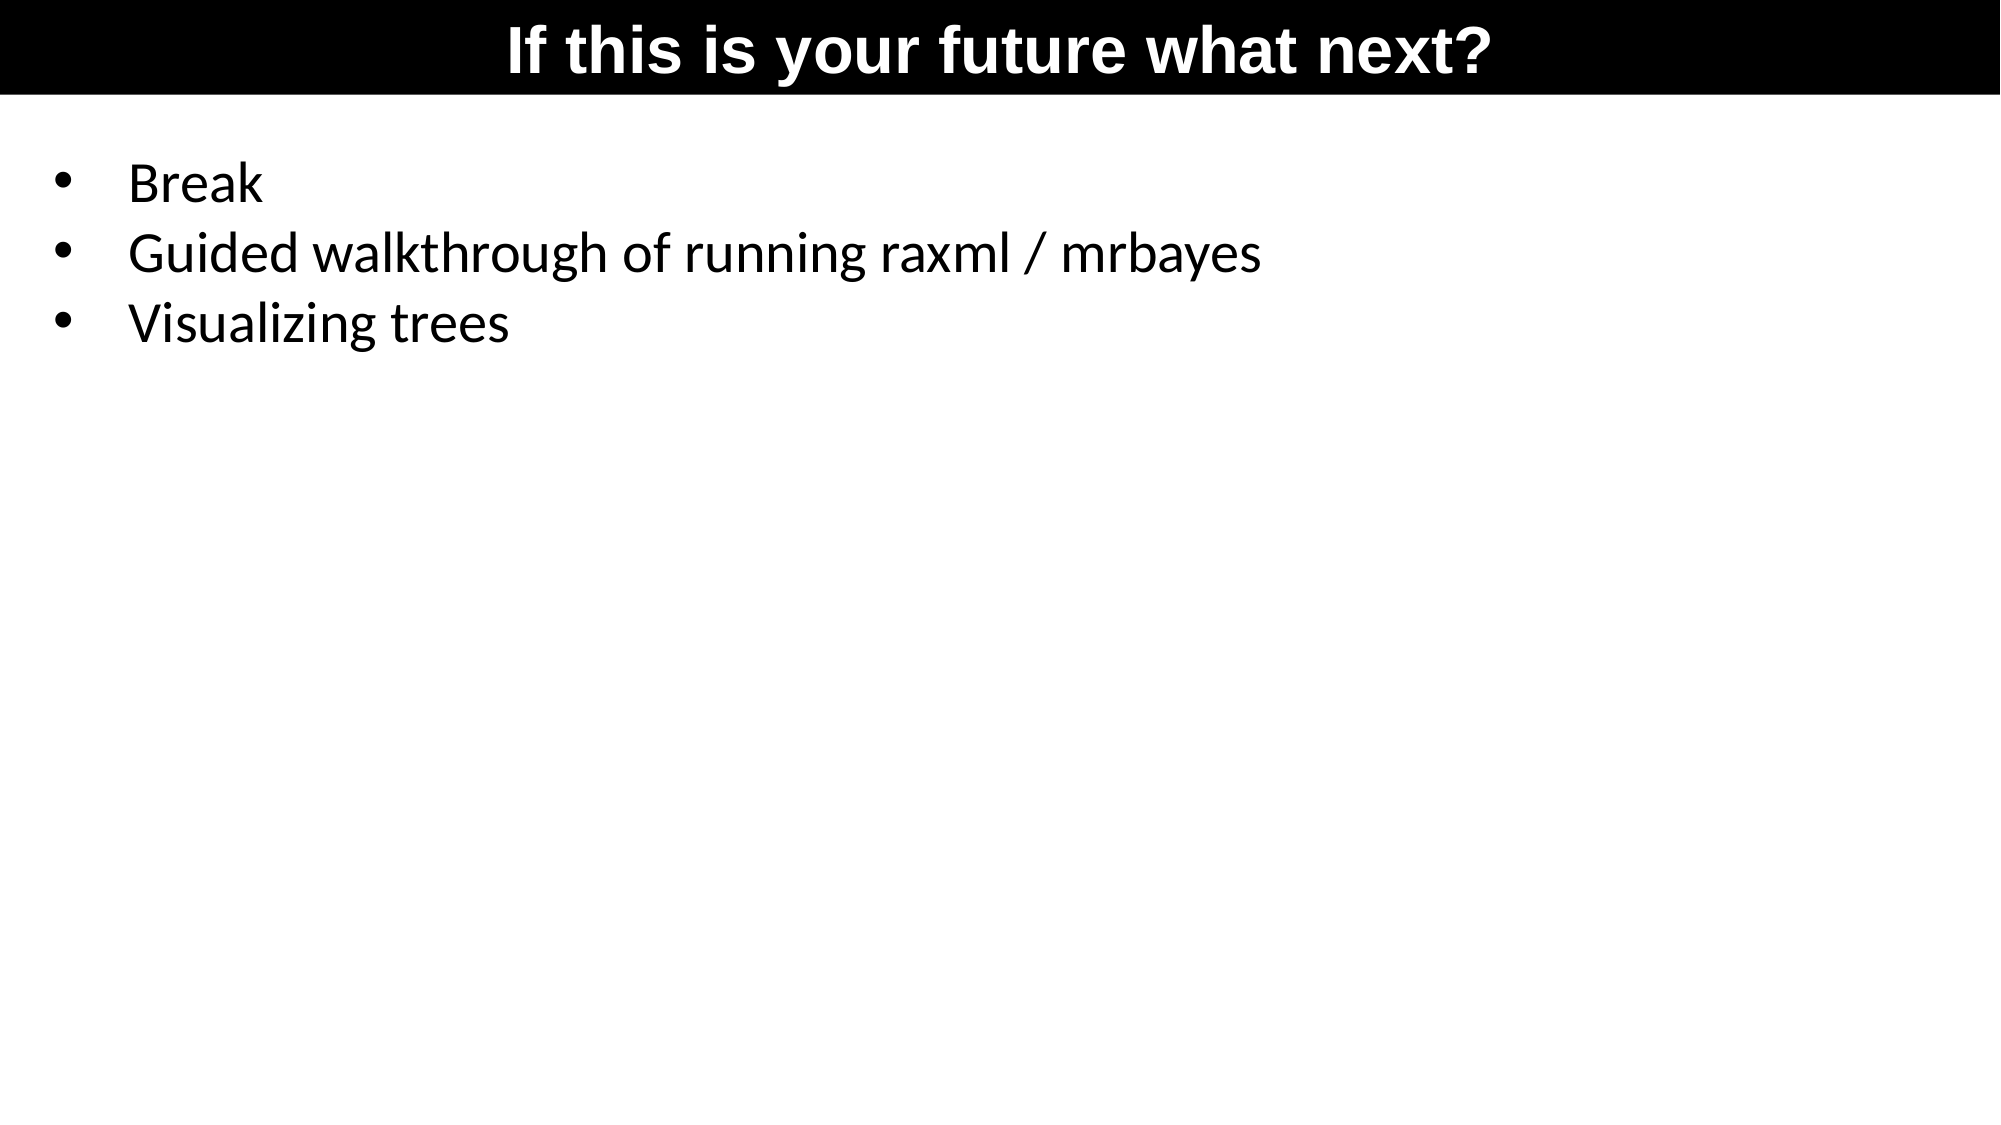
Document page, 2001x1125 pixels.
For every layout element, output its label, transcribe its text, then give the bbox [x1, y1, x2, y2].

text_box If this is your future what next? [0, 0, 2000, 95]
text_box Break Guided walkthrough of running raxml / mrbayes Visualizing trees [39, 136, 1896, 432]
